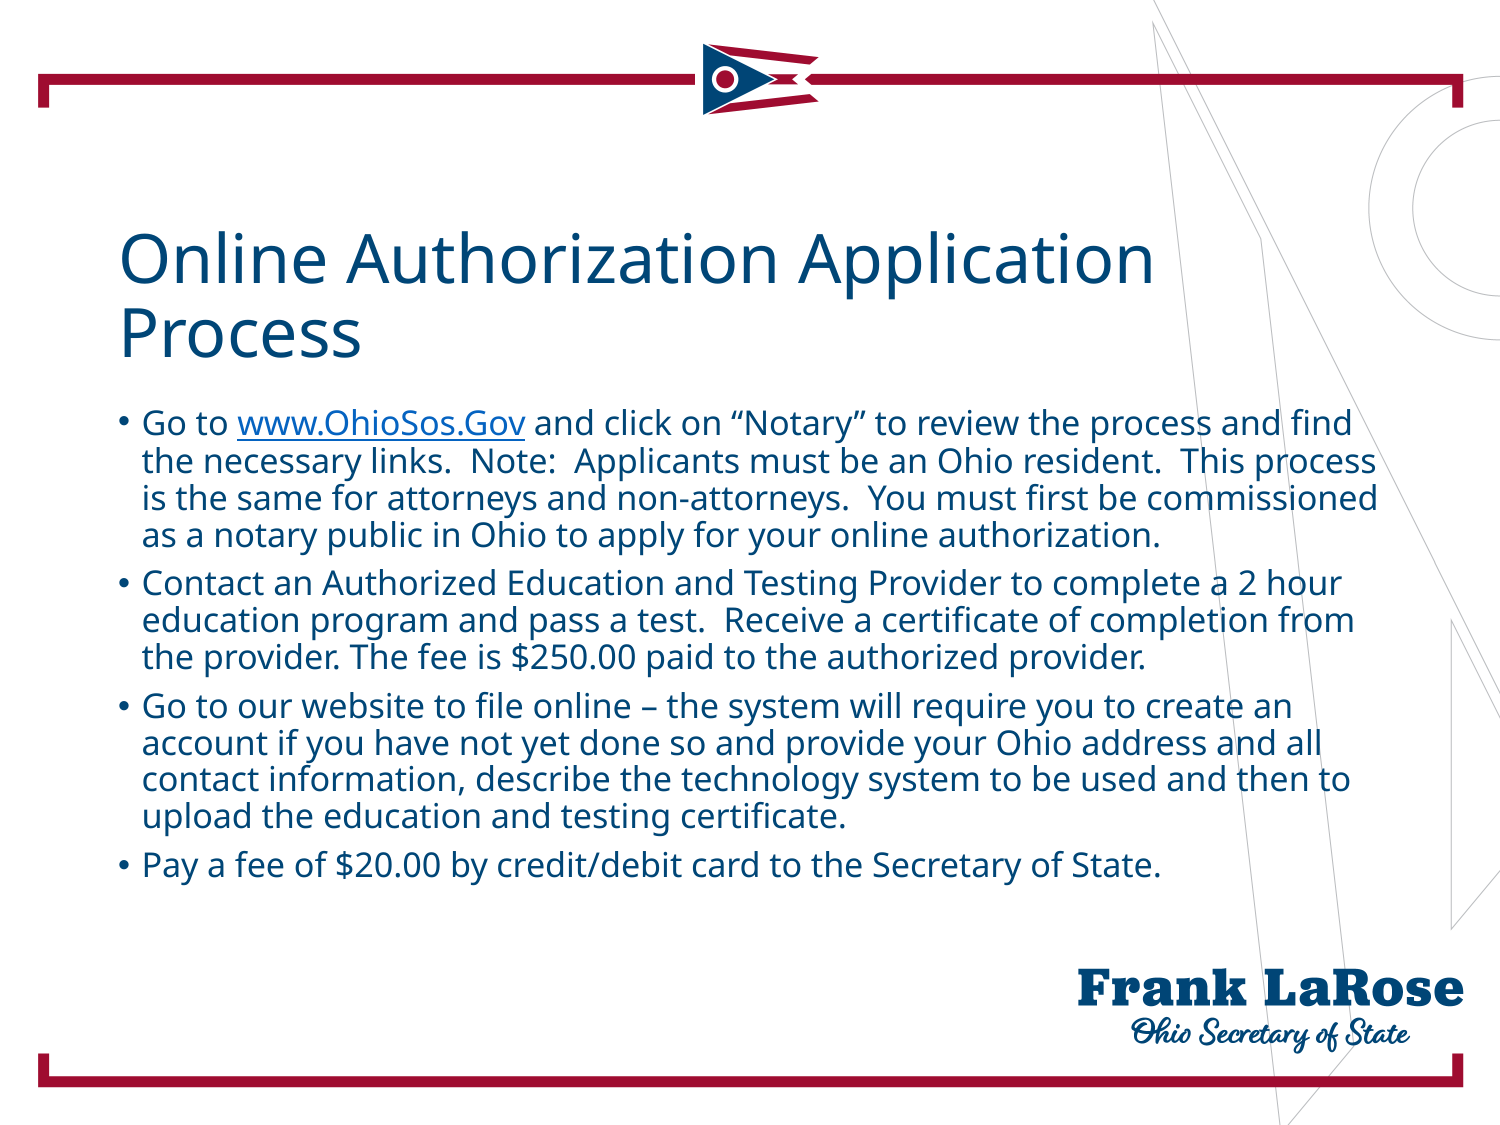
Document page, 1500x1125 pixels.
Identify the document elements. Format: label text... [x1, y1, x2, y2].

list Go to www.OhioSos.Gov and click on “Notary” to review the process and find the necessary links. Note: Applicants must be an Ohio resident. This process is the same for attorneys and non-attorneys. You must first be commissioned as a notary public in Ohio to apply for your online authorization. Contact an Authorized Education and Testing Provider to complete a 2 hour education program and pass a test. Receive a certificate of completion from the provider. The fee is $250.00 paid to the authorized provider. Go to our website to file online – the system will require you to create an account if you have not yet done so and provide your Ohio address and all contact information, describe the technology system to be used and then to upload the education and testing certificate. Pay a fee of $20.00 by credit/debit card to the Secretary of State. [103, 395, 1397, 931]
picture [0, 0, 1500, 1125]
title Online Authorization Application Process [103, 217, 1397, 381]
